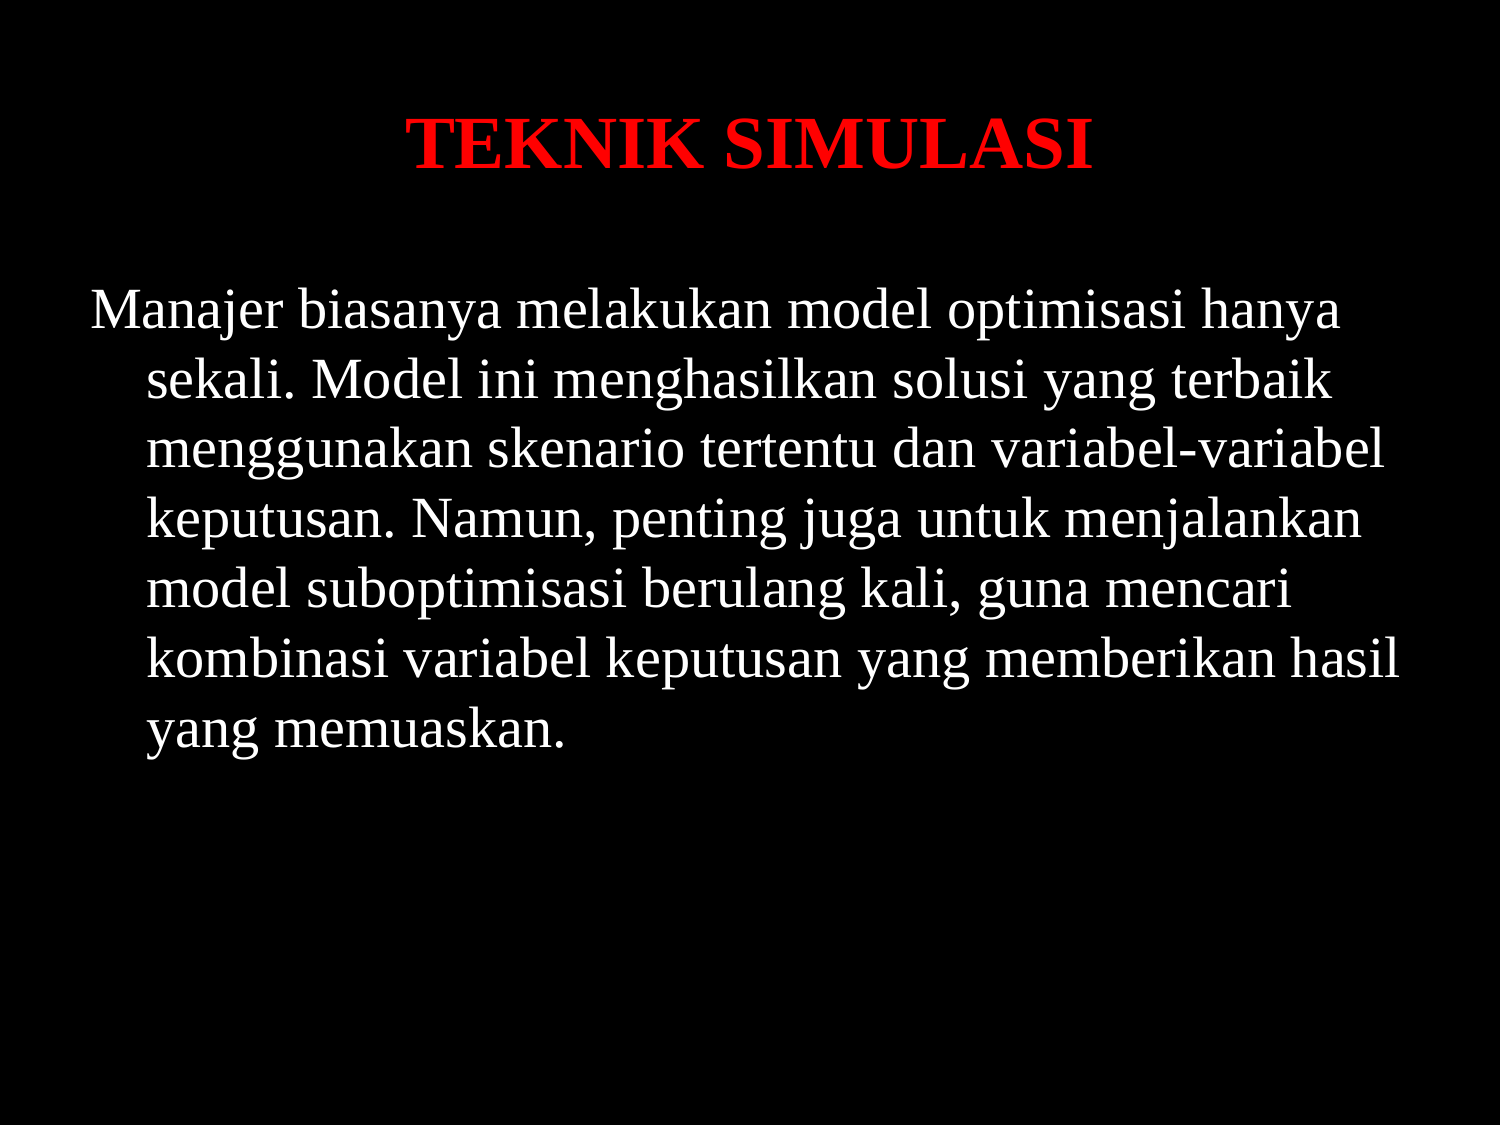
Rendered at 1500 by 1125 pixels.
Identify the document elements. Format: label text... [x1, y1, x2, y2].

list Manajer biasanya melakukan model optimisasi hanya sekali. Model ini menghasilkan solusi yang terbaik menggunakan skenario tertentu dan variabel-variabel keputusan. Namun, penting juga untuk menjalankan model suboptimisasi berulang kali, guna mencari kombinasi variabel keputusan yang memberikan hasil yang memuaskan. [75, 262, 1425, 1005]
title TEKNIK SIMULASI [75, 45, 1425, 233]
